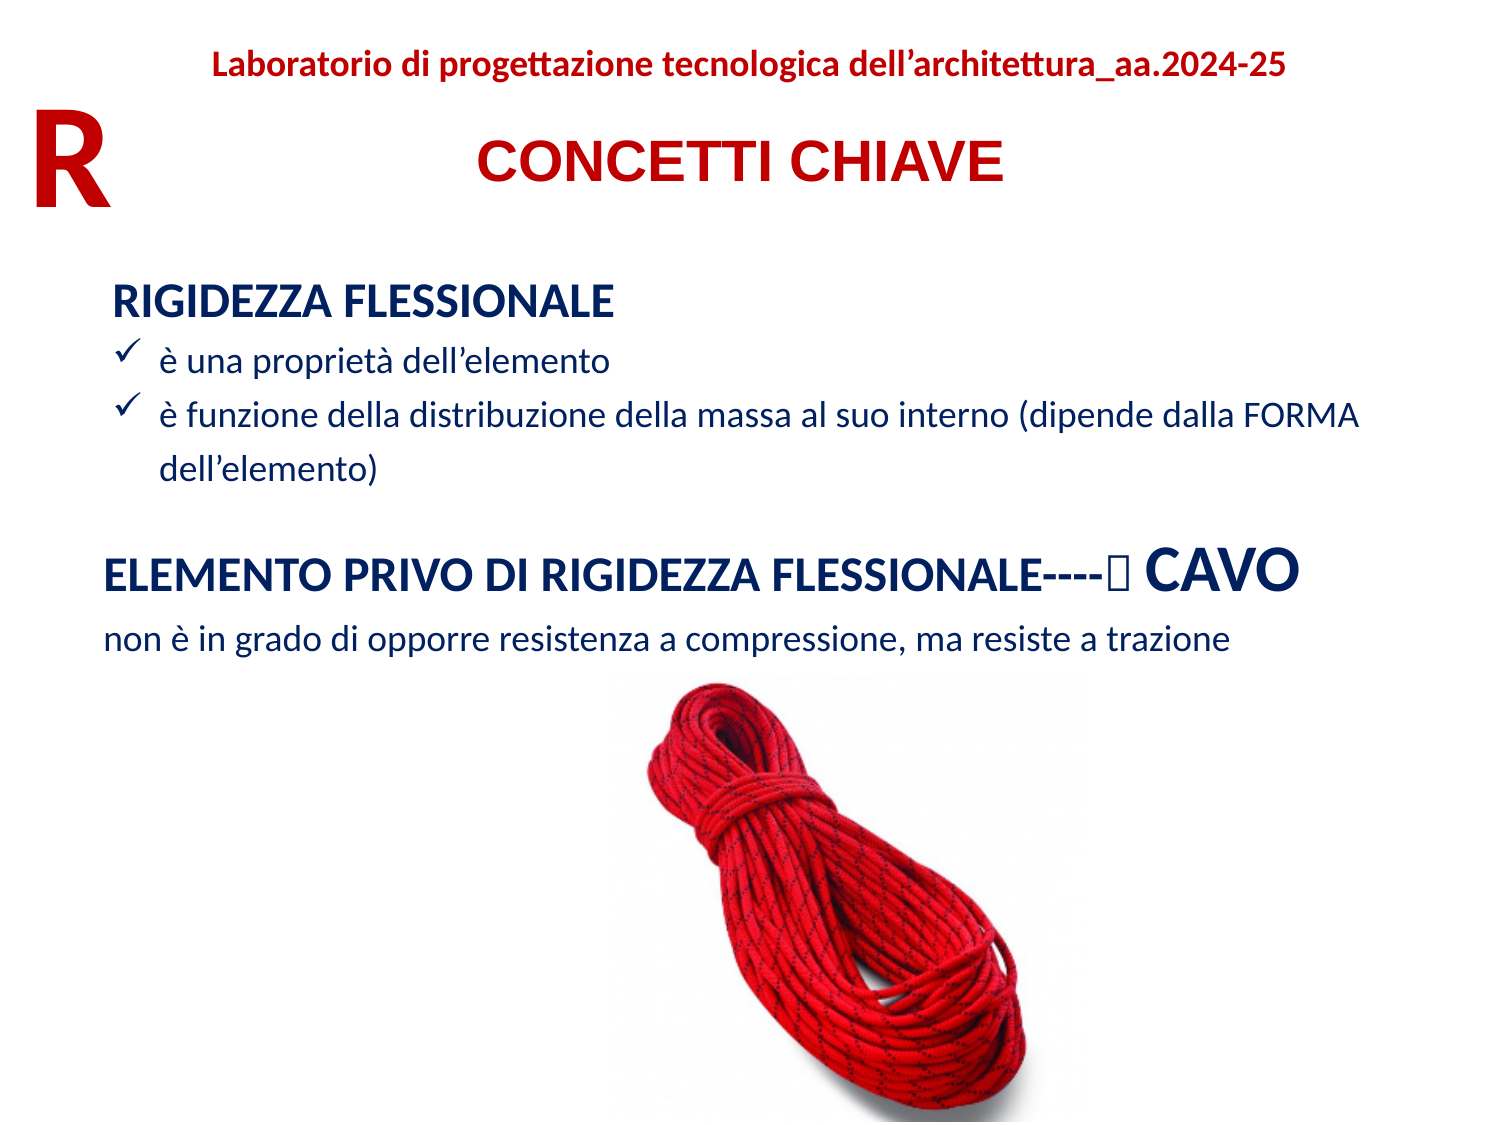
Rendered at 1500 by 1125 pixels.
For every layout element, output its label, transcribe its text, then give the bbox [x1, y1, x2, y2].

text_box RIGIDEZZA FLESSIONALE è una proprietà dell’elemento è funzione della distribuzione della massa al suo interno (dipende dalla FORMA dell’elemento) [97, 260, 1500, 497]
text_box Laboratorio di progettazione tecnologica dell’architettura_aa.2024-25 [103, 30, 1397, 99]
text_box R [13, 50, 129, 246]
text_box CONCETTI CHIAVE [328, 113, 1153, 203]
text_box ELEMENTO PRIVO DI RIGIDEZZA FLESSIONALE---- CAVO non è in grado di opporre resistenza a compressione, ma resiste a trazione [88, 517, 1500, 667]
picture [608, 676, 1085, 1123]
